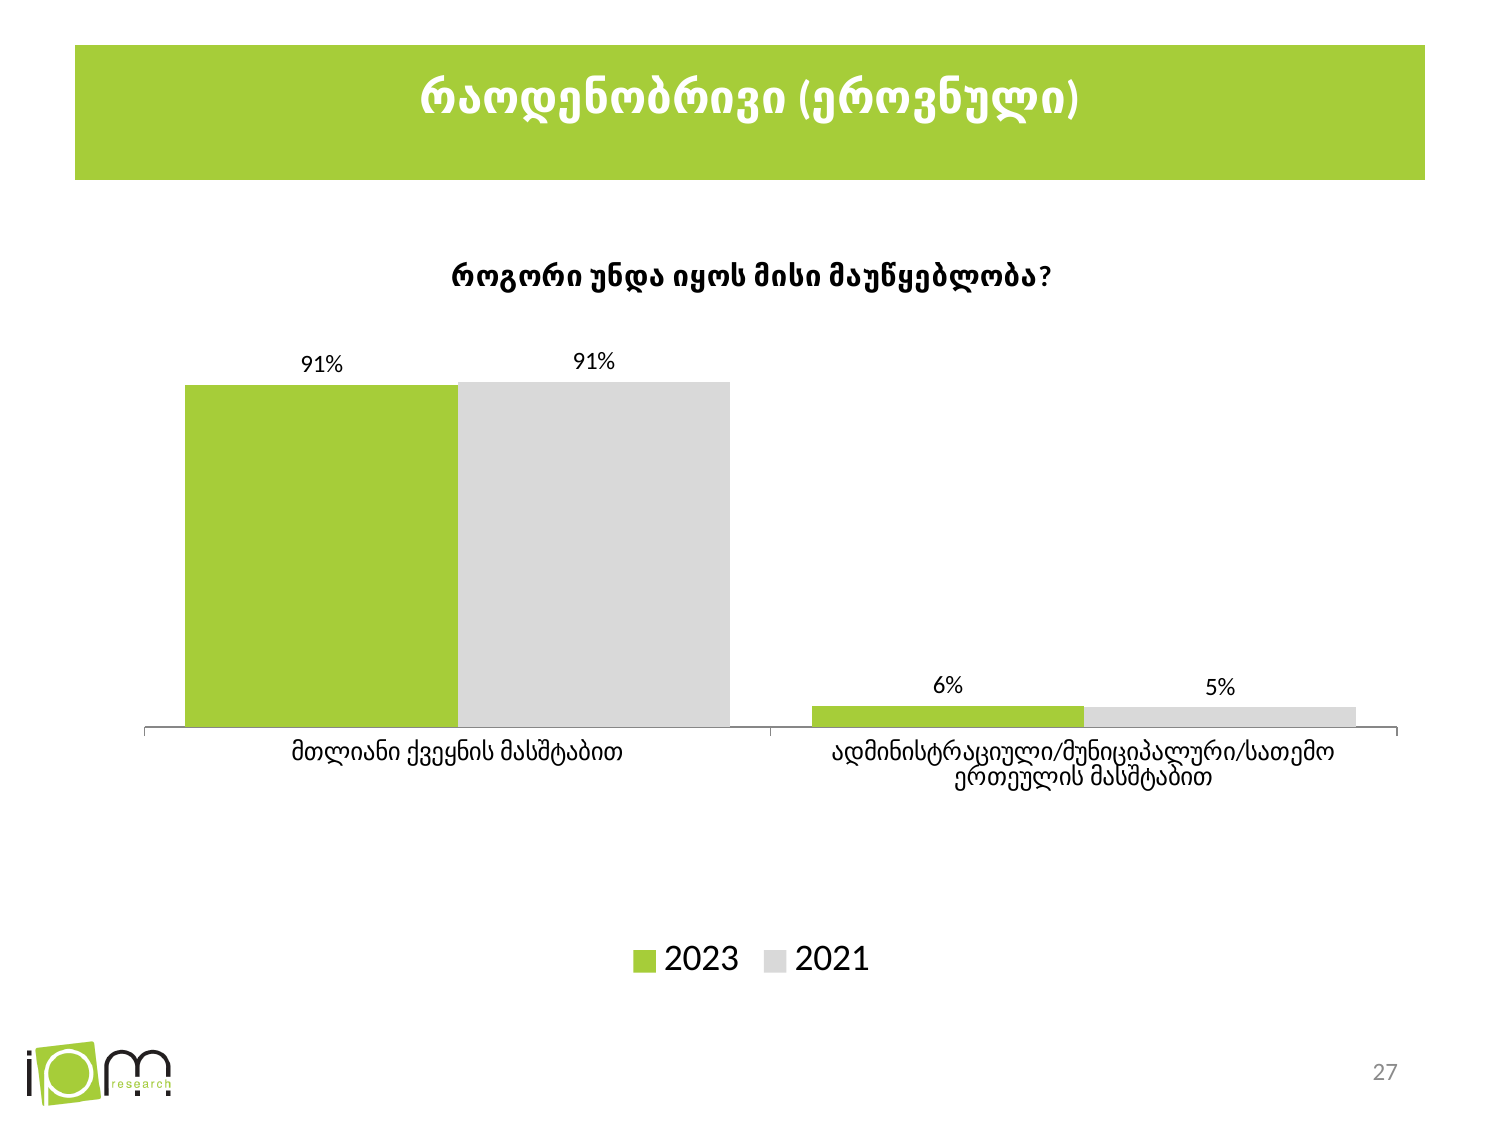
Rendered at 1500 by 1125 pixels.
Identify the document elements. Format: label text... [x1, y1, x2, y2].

title რაოდენობრივი (ეროვნული) [75, 45, 1425, 180]
chart [83, 232, 1420, 988]
slide_number 27 [1352, 1040, 1414, 1101]
